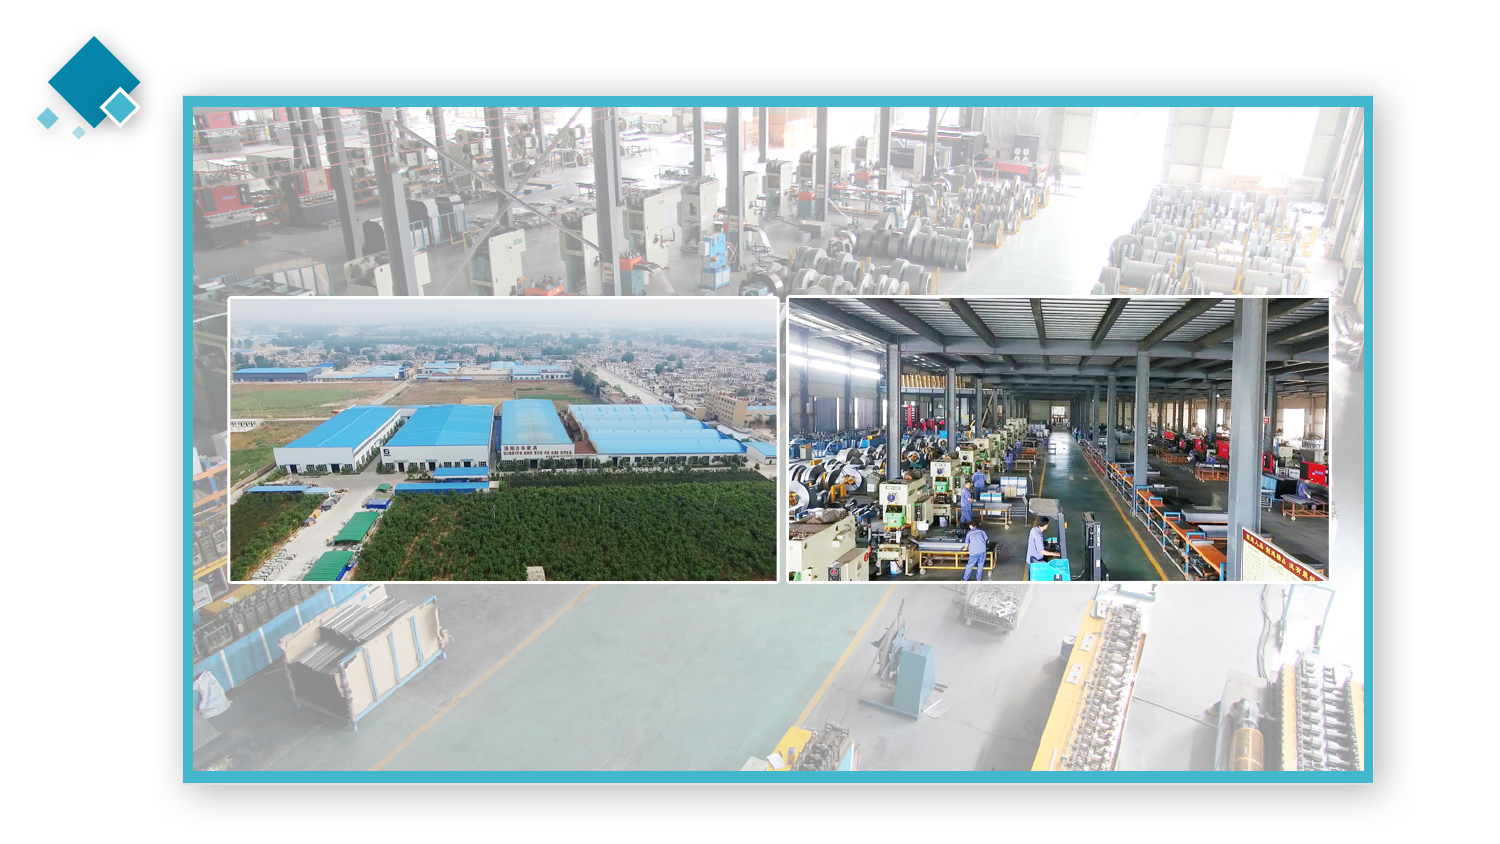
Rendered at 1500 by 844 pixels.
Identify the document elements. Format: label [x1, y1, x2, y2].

text_box [182, 94, 1374, 785]
